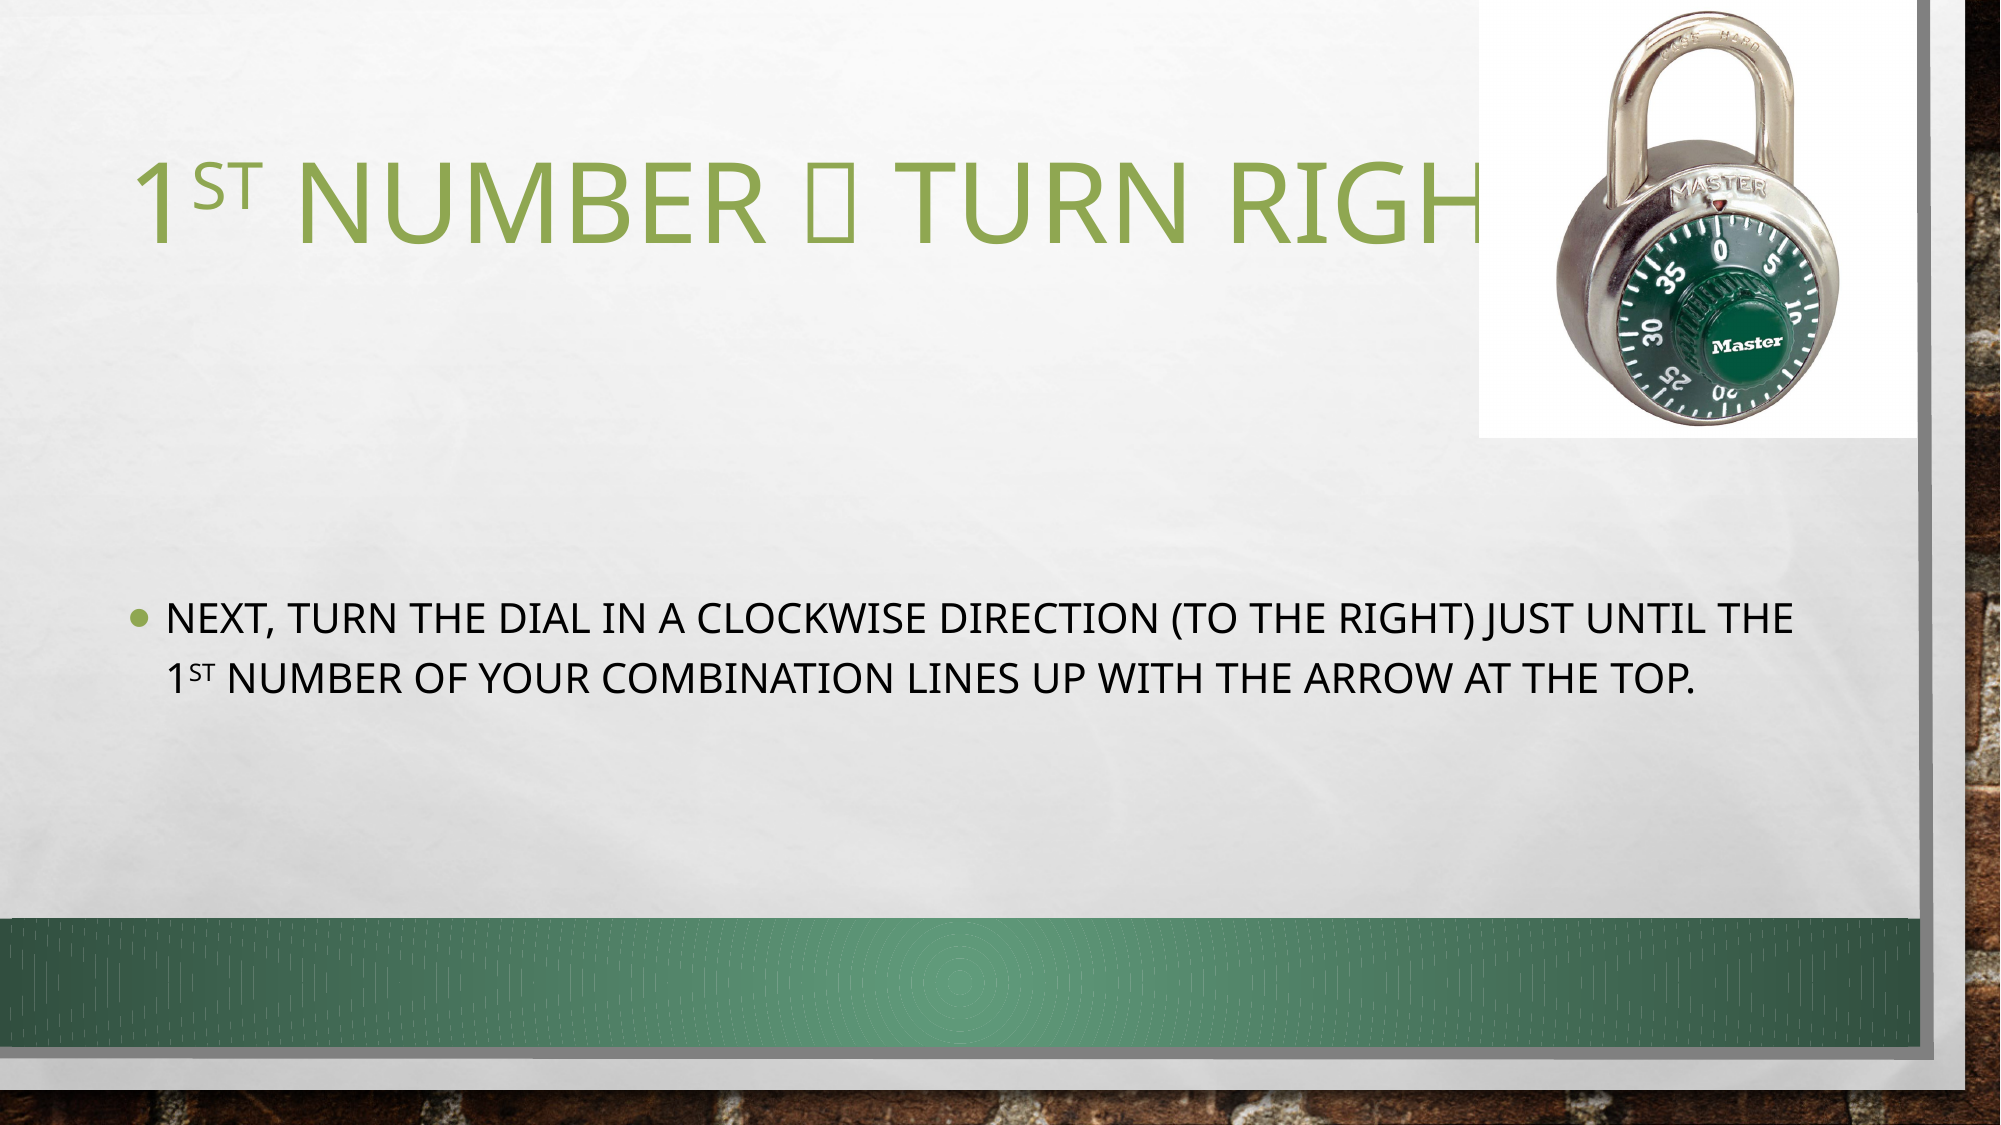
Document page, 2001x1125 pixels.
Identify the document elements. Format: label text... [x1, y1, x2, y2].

list Next, turn the dial in a clockwise direction (to the right) just until the 1st number of your combination lines up with the arrow at the top. [112, 370, 1818, 914]
title 1st Number  turn right [112, 112, 1479, 302]
picture [1479, 0, 1917, 438]
picture [0, 0, 2000, 1125]
